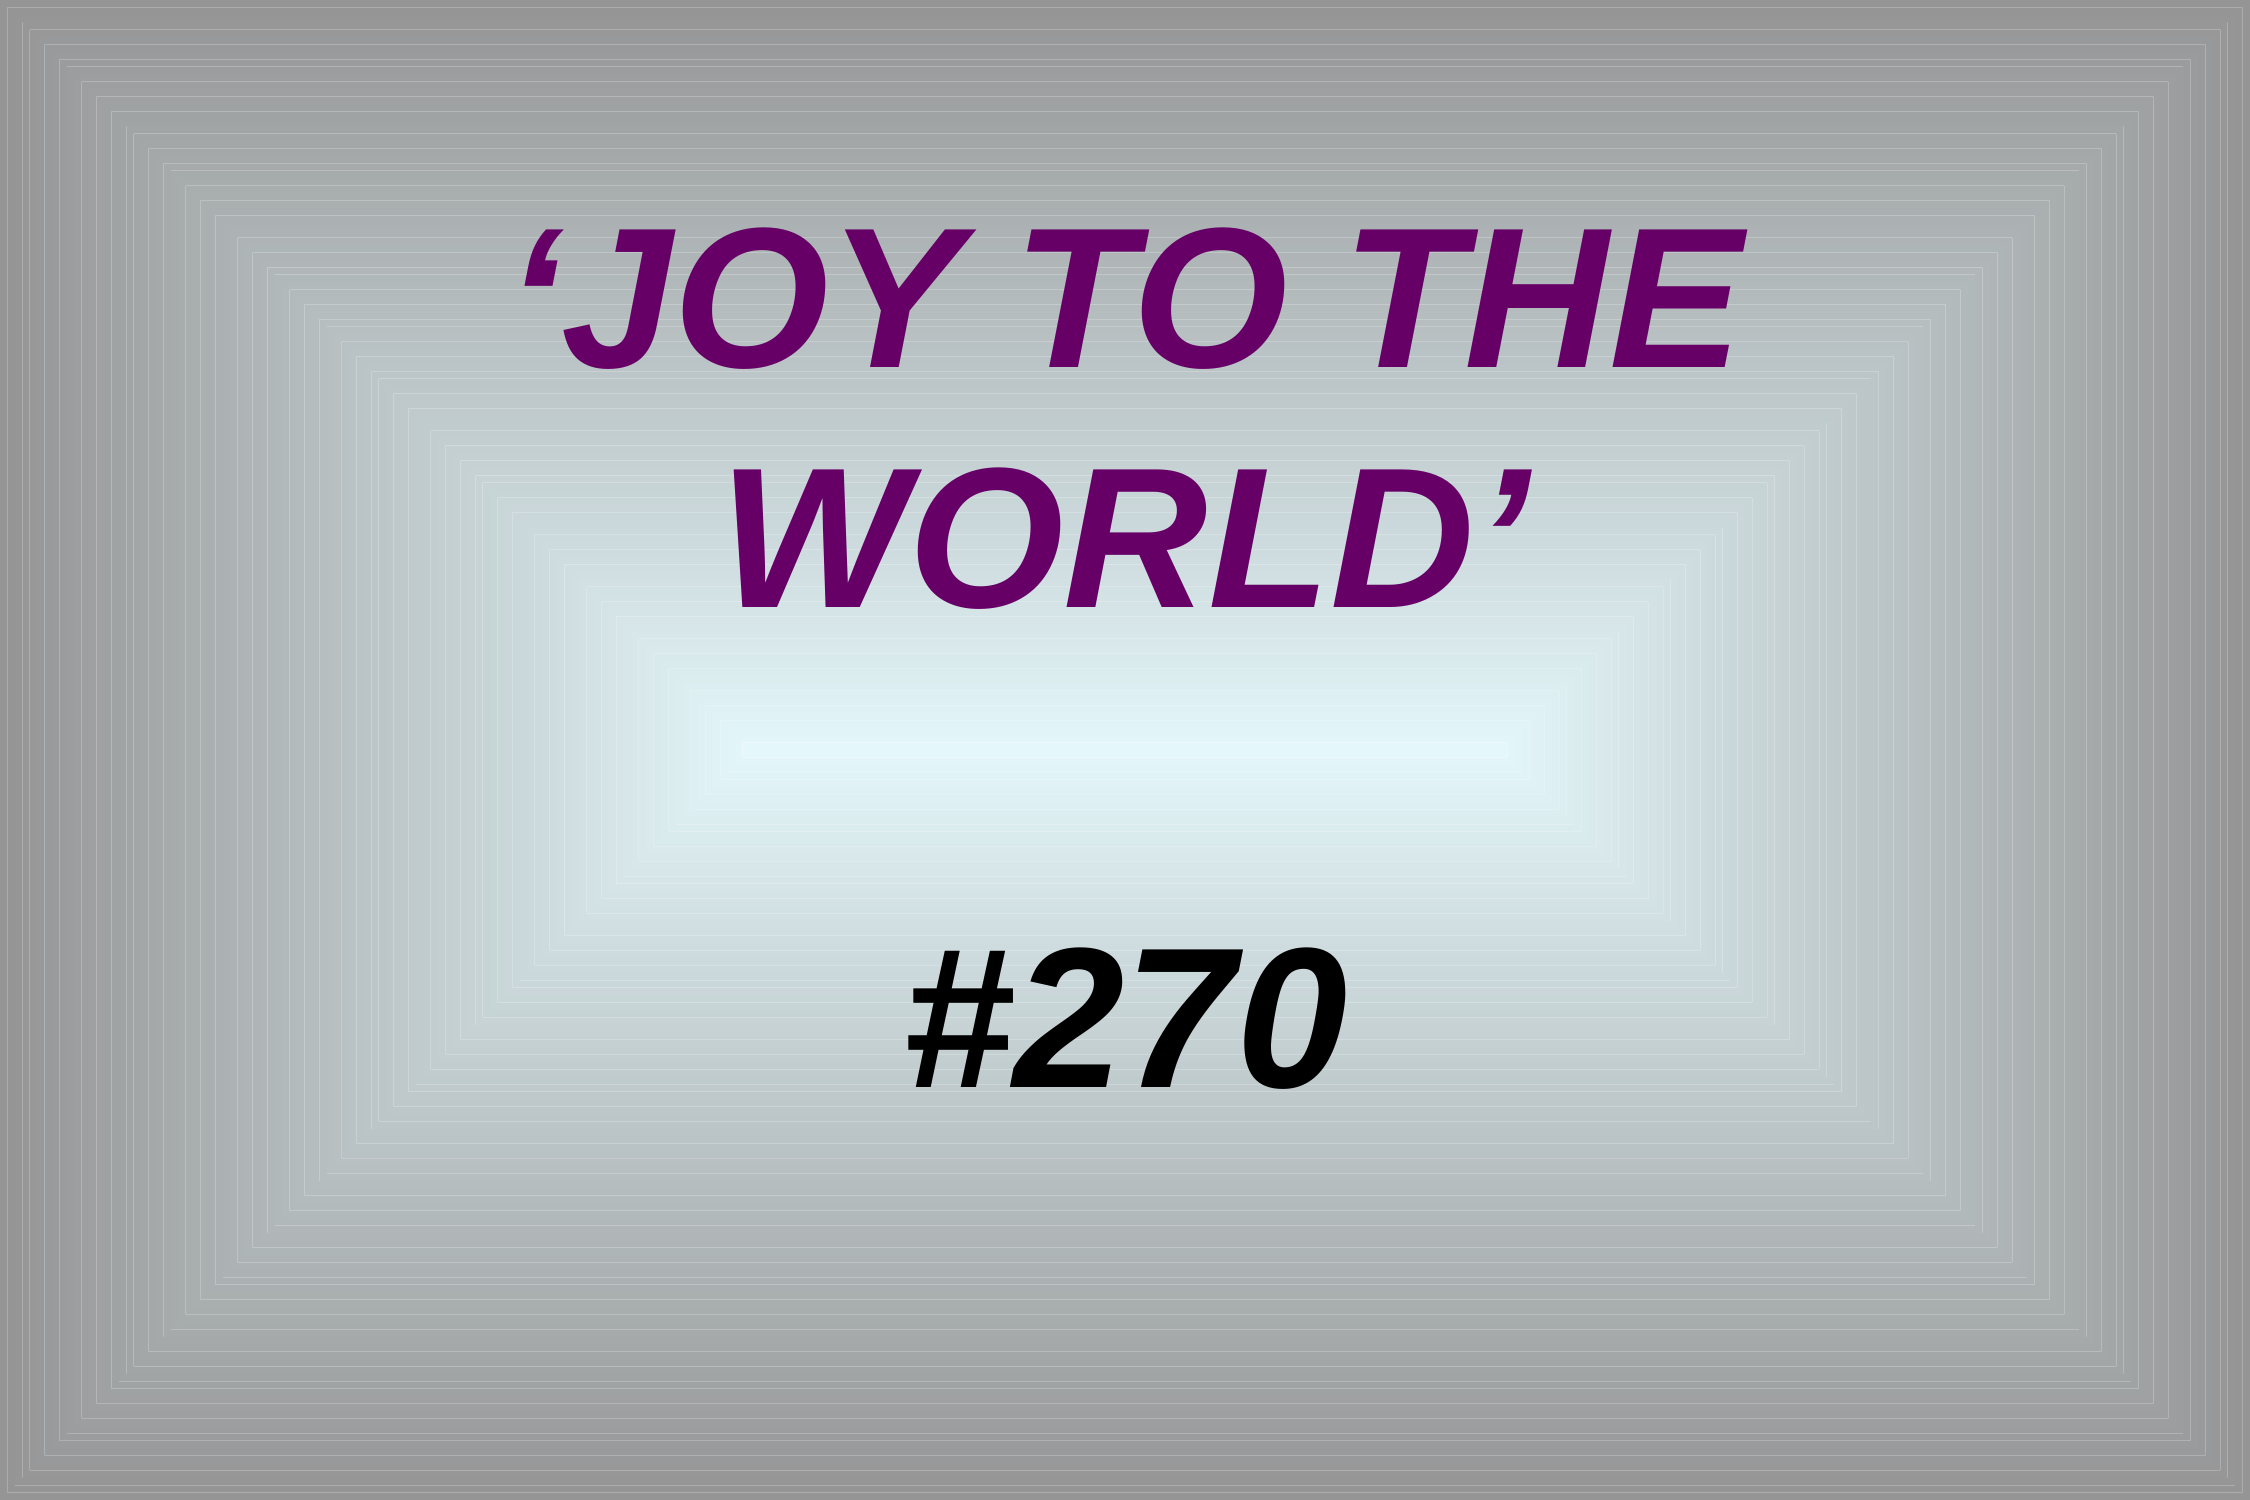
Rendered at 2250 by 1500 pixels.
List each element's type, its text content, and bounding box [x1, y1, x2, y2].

text_box ‘JOY TO THE WORLD’ #270 [191, 0, 2059, 1136]
